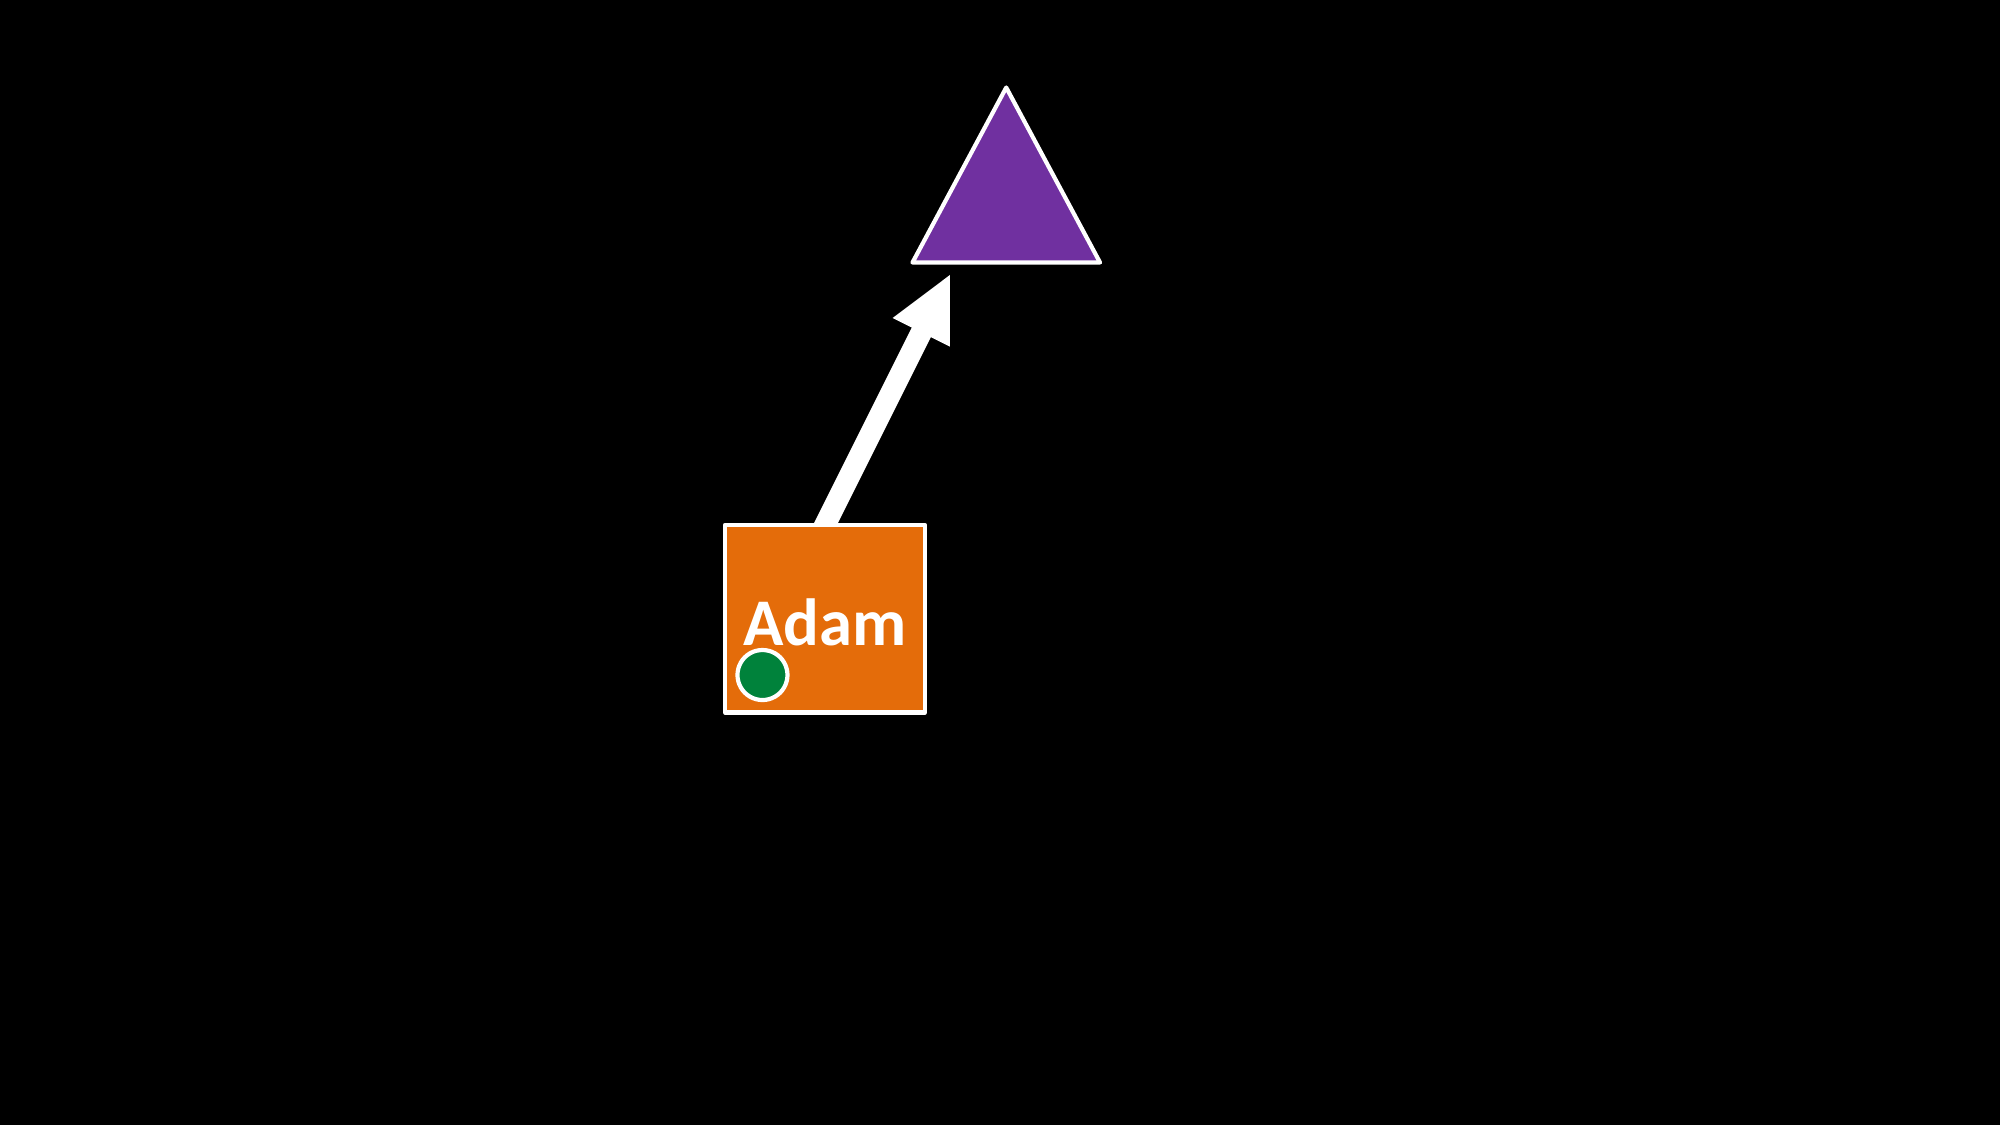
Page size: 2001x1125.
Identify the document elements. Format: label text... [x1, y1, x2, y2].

text_box [910, 85, 1102, 265]
text_box Adam [723, 523, 927, 715]
text_box [735, 647, 790, 703]
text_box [812, 274, 951, 551]
